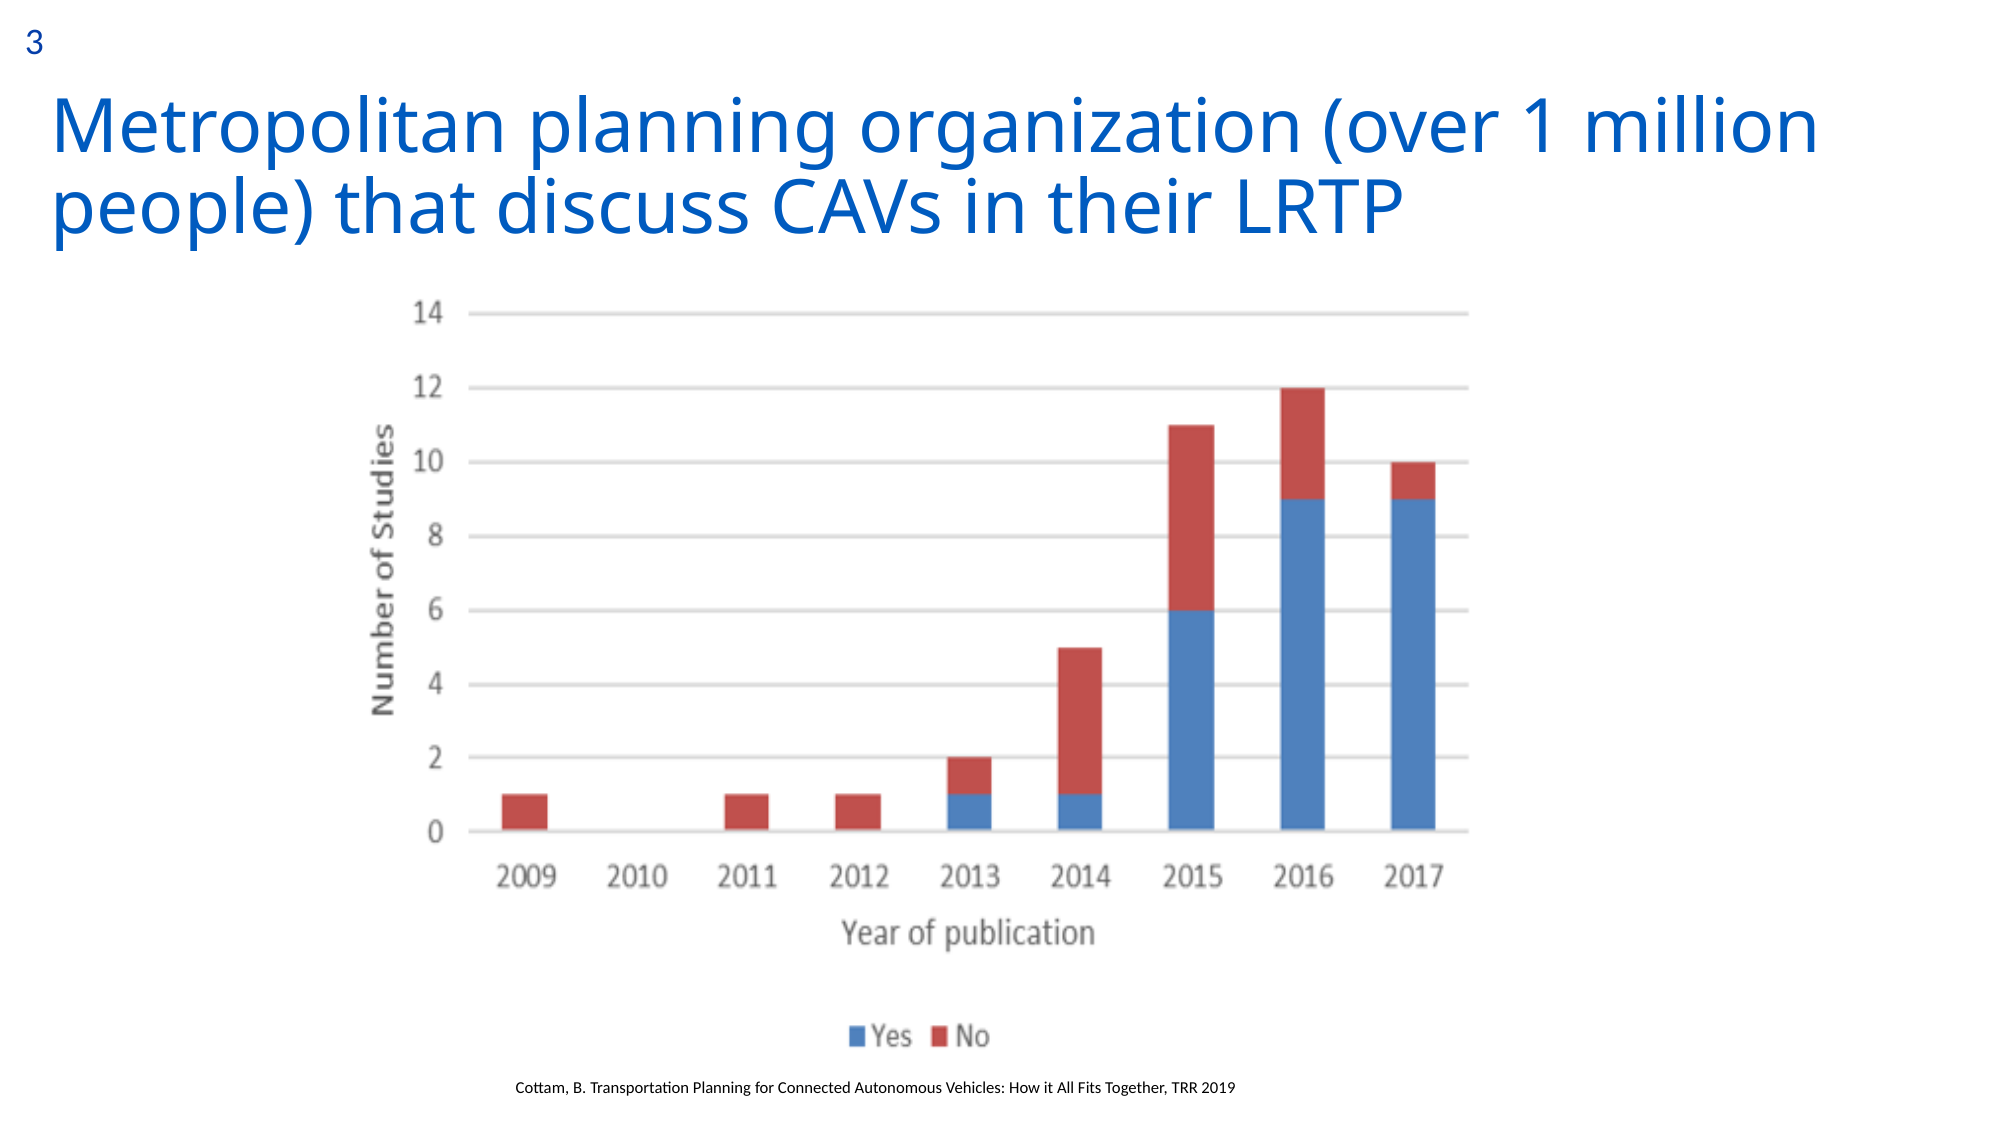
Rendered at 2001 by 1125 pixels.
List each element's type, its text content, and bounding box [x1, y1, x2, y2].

picture [325, 277, 1499, 1090]
text_box Cottam, B. Transportation Planning for Connected Autonomous Vehicles: How it All Fits Together, TRR 2019 [500, 1090, 1464, 1105]
title Metropolitan planning organization (over 1 million people) that discuss CAVs in their LRTP [35, 59, 1863, 278]
